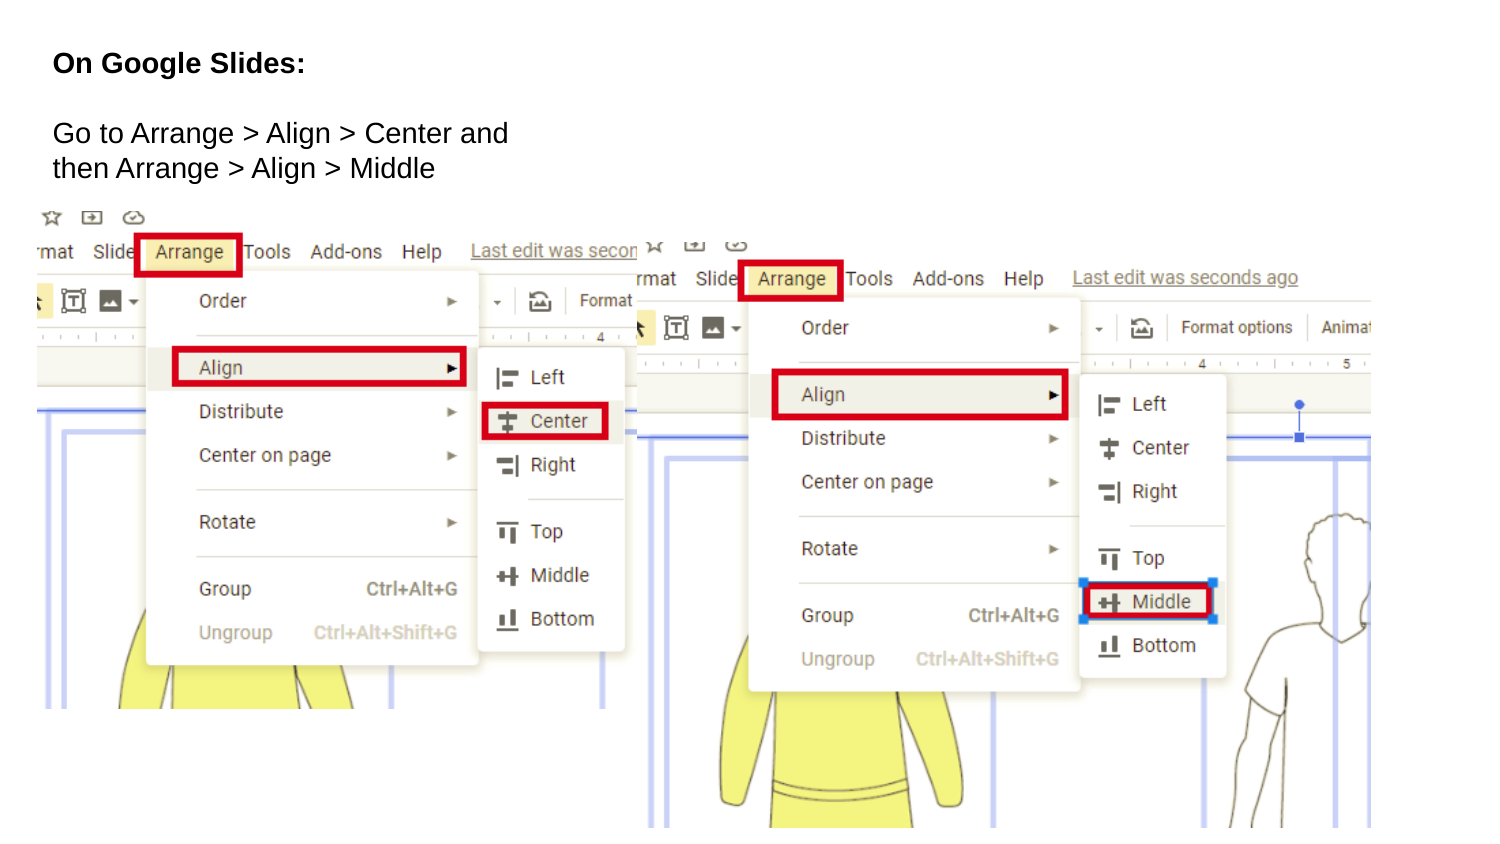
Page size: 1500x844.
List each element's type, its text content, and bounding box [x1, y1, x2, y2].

text_box On Google Slides: Go to Arrange > Align > Center and then Arrange > Align > Middle [37, 29, 571, 198]
picture [37, 210, 1371, 828]
